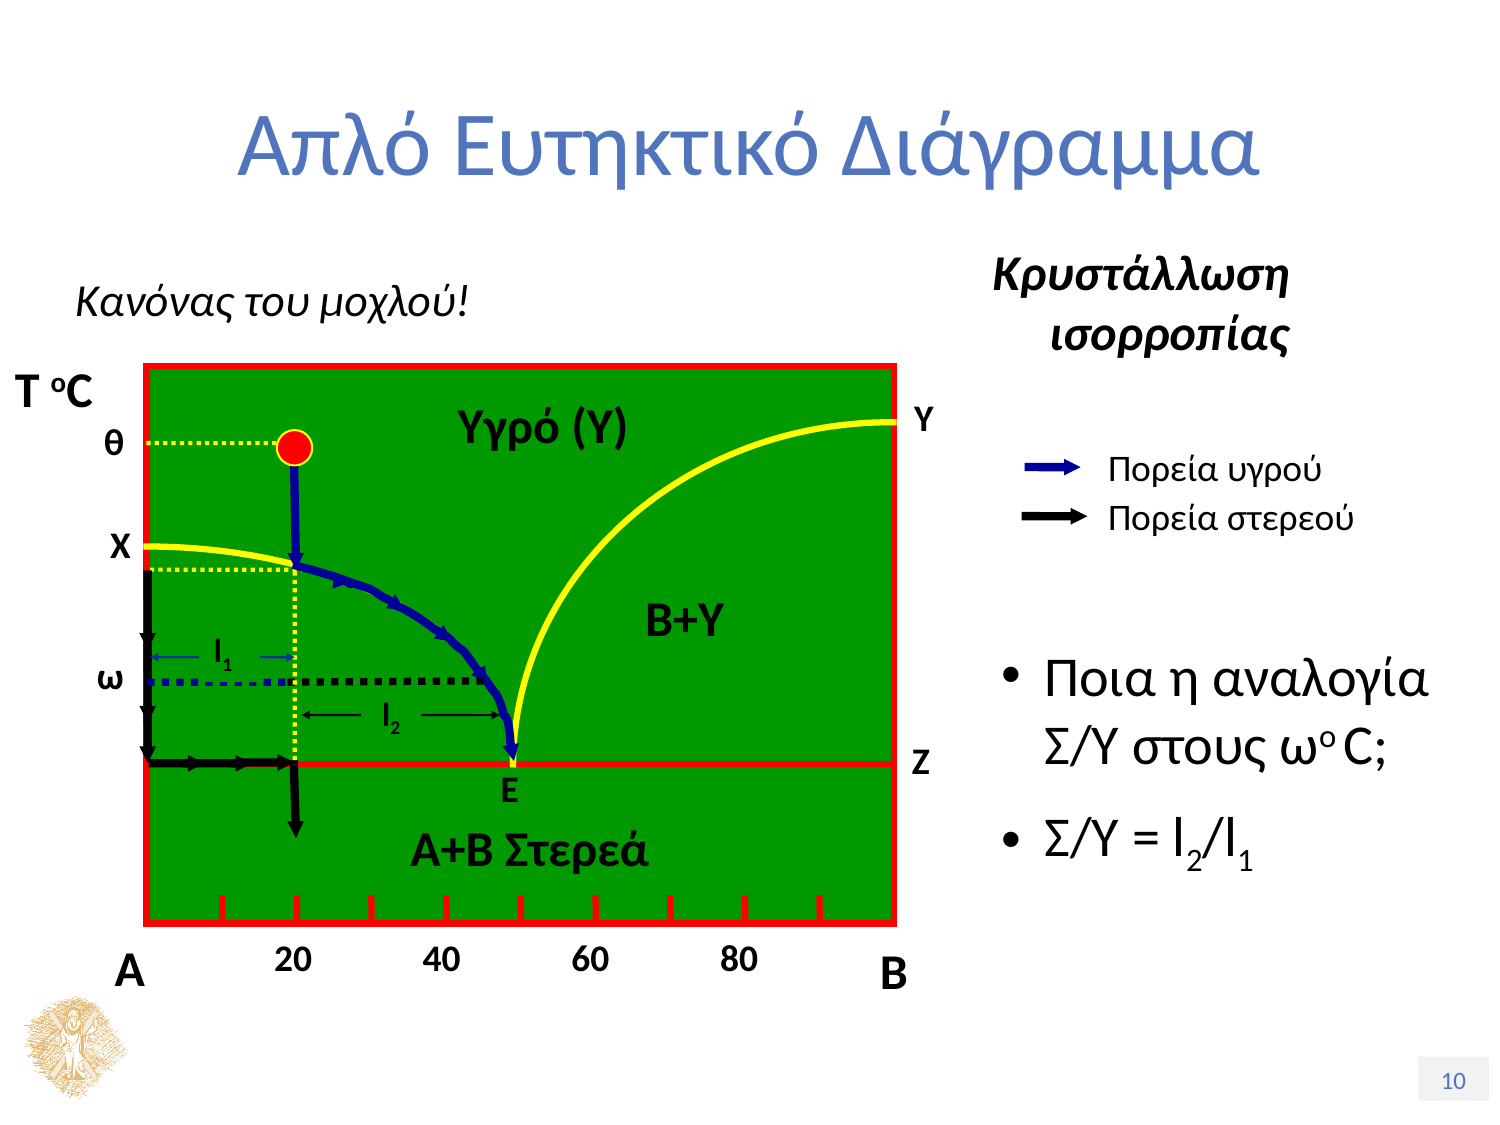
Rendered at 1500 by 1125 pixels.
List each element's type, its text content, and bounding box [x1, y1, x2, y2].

text_box [1021, 512, 1088, 521]
text_box Πορεία υγρού [1108, 444, 1436, 490]
text_box Πορεία στερεού [1108, 493, 1459, 539]
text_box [0, 349, 988, 1008]
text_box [149, 621, 295, 678]
title Απλό Ευτηκτικό Διάγραμμα [75, 45, 1425, 233]
text_box Ποια η αναλογία Σ/Υ στους ωo C; Σ/Υ = l2/l1 [991, 633, 1471, 885]
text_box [301, 685, 501, 742]
text_box Κανόνας του μοχλού! [74, 270, 609, 326]
picture [17, 986, 137, 1103]
text_box [1024, 462, 1081, 472]
text_box Κρυστάλλωση ισορροπίας [977, 233, 1412, 334]
